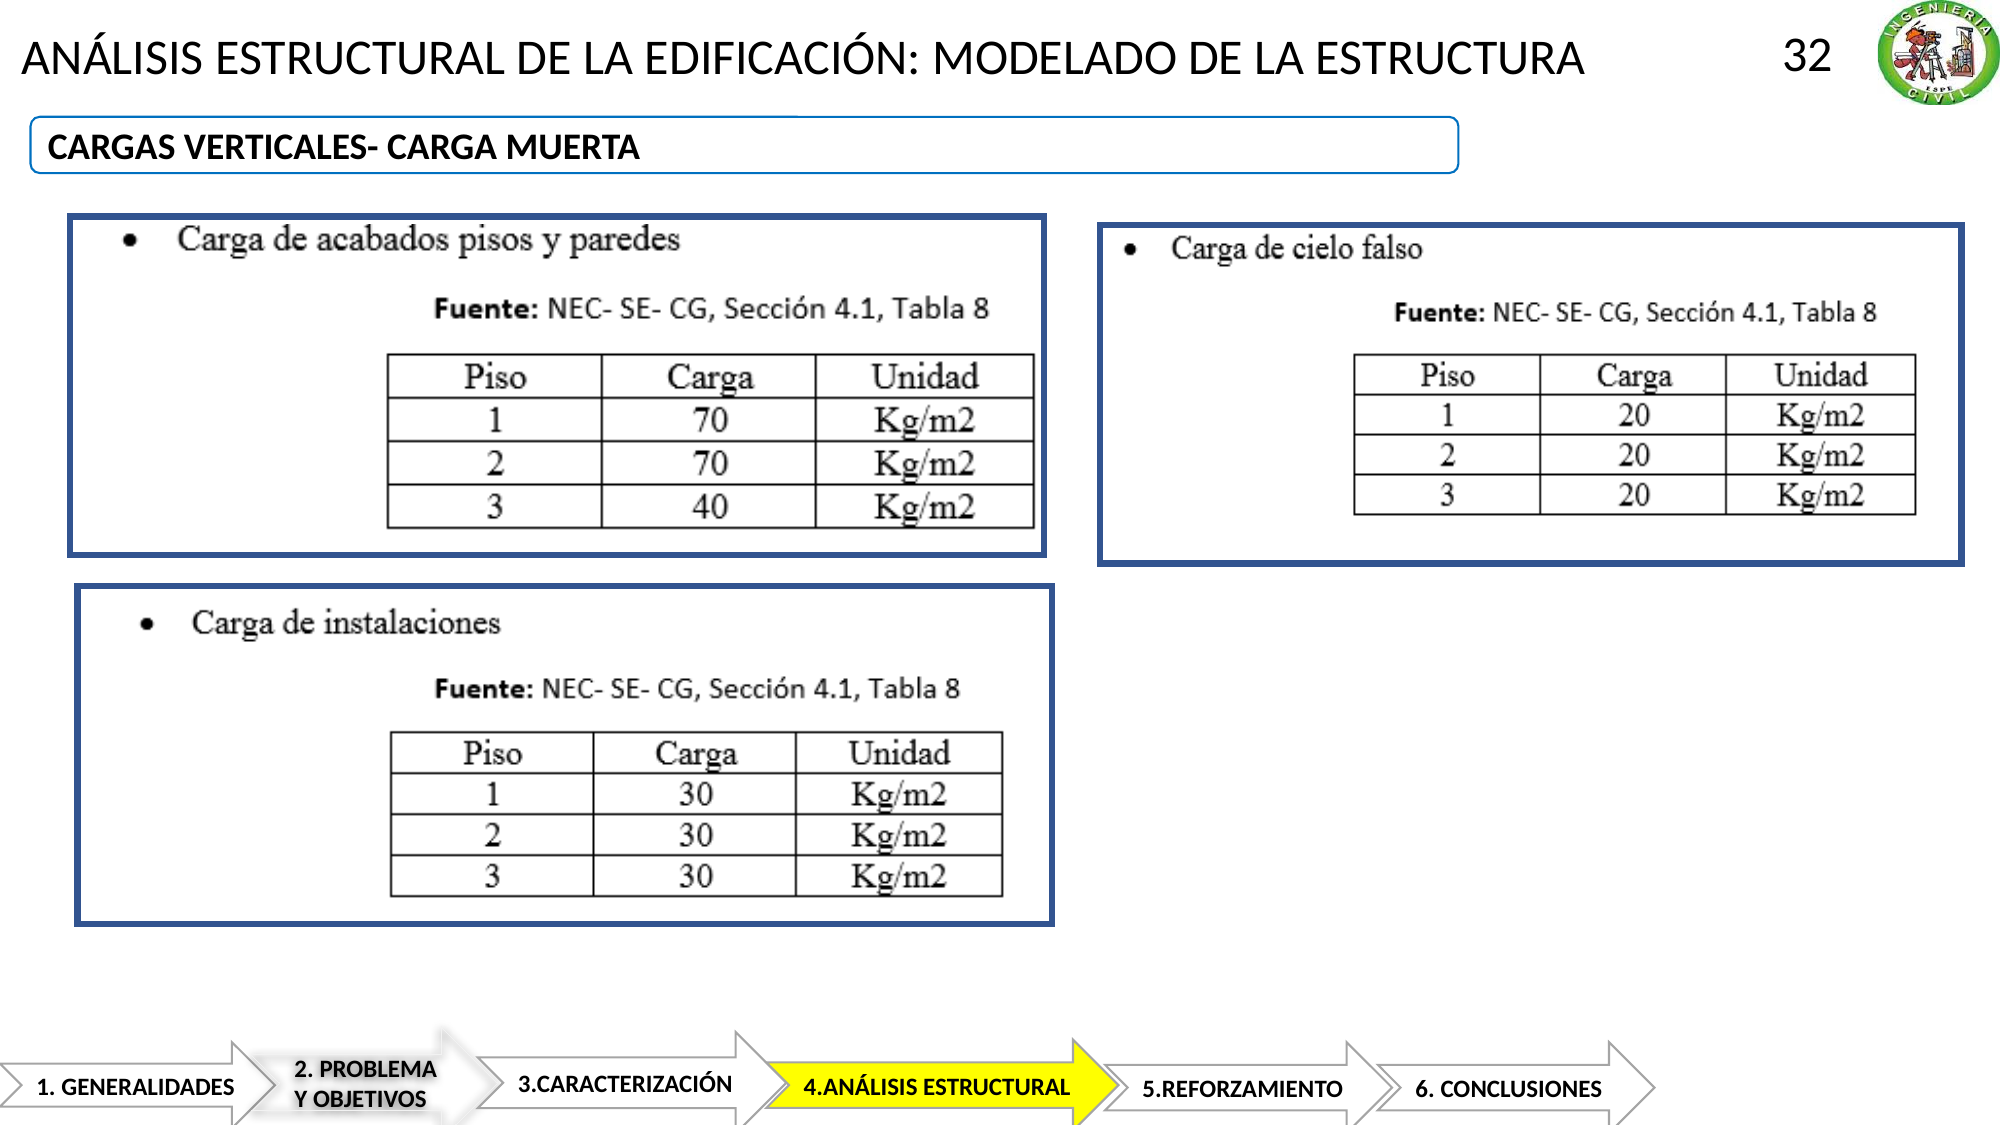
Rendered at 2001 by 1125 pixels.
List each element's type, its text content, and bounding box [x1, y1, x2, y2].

text_box 3.CARACTERIZACIÓN [475, 1029, 786, 1125]
text_box [69, 216, 1045, 556]
text_box ANÁLISIS ESTRUCTURAL DE LA EDIFICACIÓN: MODELADO DE LA ESTRUCTURA [7, 16, 1737, 92]
text_box 5.REFORZAMIENTO [1102, 1039, 1394, 1125]
picture [120, 224, 1061, 548]
text_box 1. GENERALIDADES [0, 1039, 266, 1125]
text_box CARGAS VERTICALES- CARGA MUERTA [29, 115, 1460, 175]
picture [120, 599, 1029, 923]
text_box 4.ANÁLISIS ESTRUCTURAL [763, 1037, 1120, 1125]
text_box 32 [1753, 14, 1862, 89]
text_box [1099, 224, 1962, 564]
picture [1118, 225, 1931, 531]
text_box [77, 585, 1053, 925]
text_box 2. PROBLEMA Y OBJETIVOS [251, 1026, 498, 1125]
text_box 6. CONCLUSIONES [1375, 1039, 1656, 1125]
picture [1877, 0, 2000, 105]
